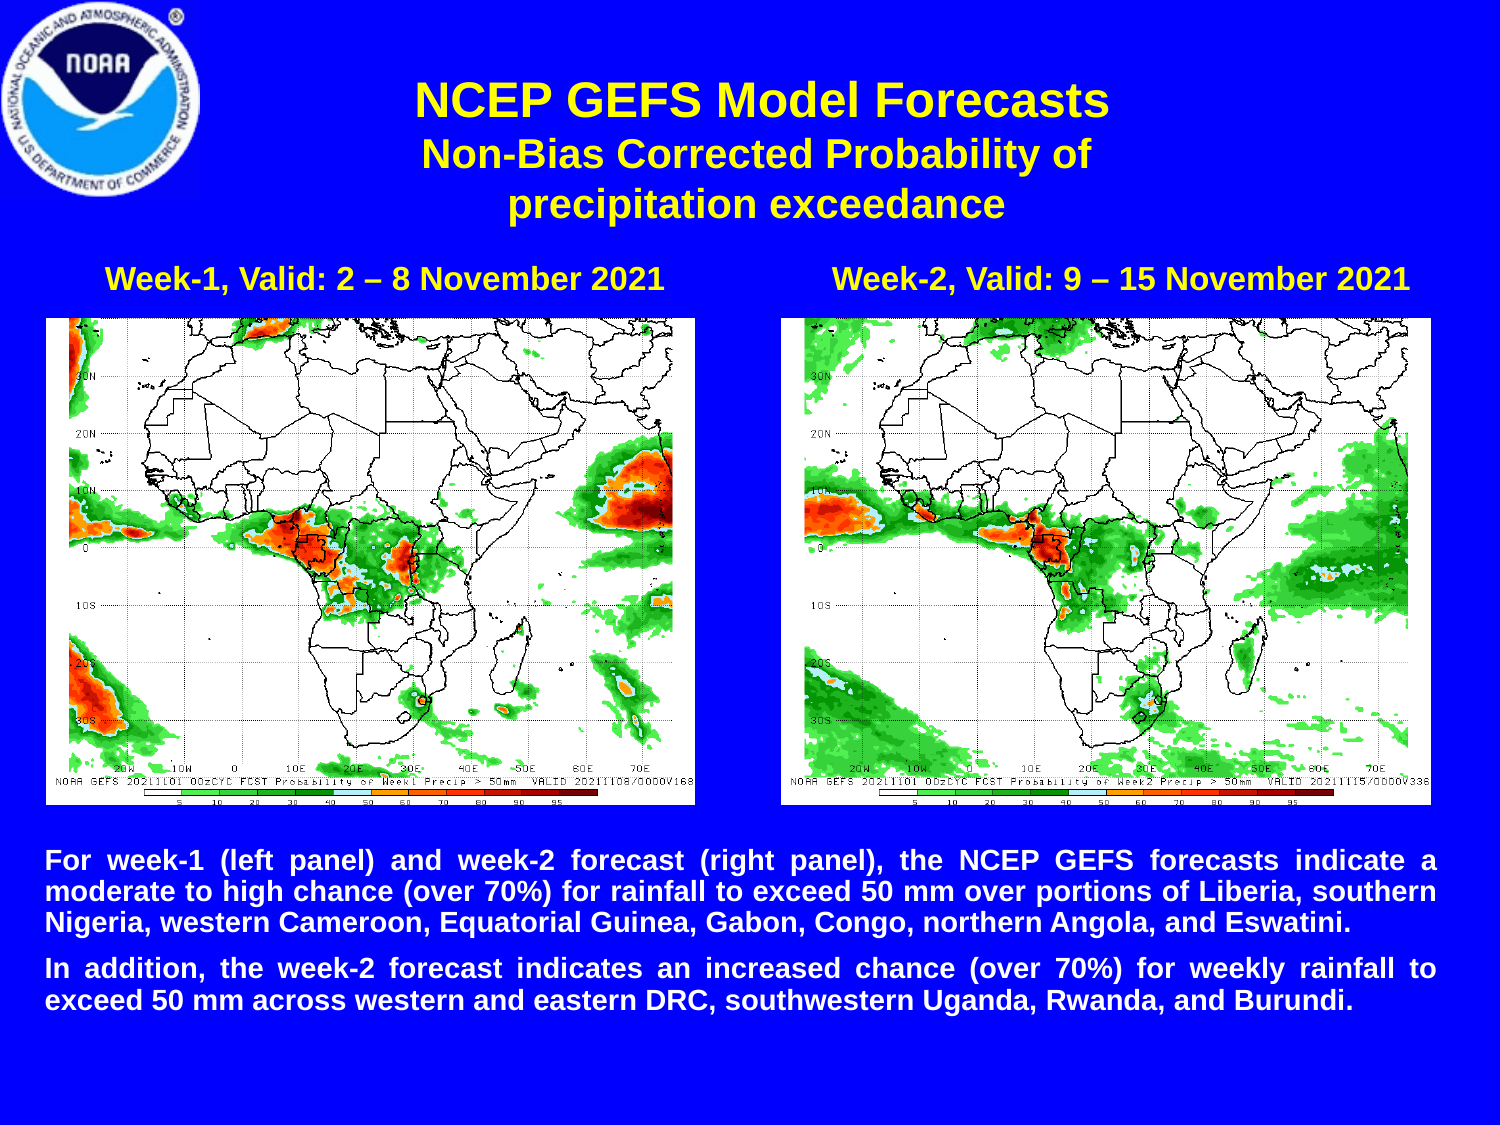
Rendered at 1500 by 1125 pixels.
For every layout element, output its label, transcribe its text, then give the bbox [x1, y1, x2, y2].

picture [0, 0, 200, 200]
text_box Week-1, Valid: 2 – 8 November 2021 [90, 249, 681, 305]
text_box For week-1 (left panel) and week-2 forecast (right panel), the NCEP GEFS forecasts indicate a moderate to high chance (over 70%) for rainfall to exceed 50 mm over portions of Liberia, southern Nigeria, western Cameroon, Equatorial Guinea, Gabon, Congo, northern Angola, and Eswatini. In addition, the week-2 forecast indicates an increased chance (over 70%) for weekly rainfall to exceed 50 mm across western and eastern DRC, southwestern Uganda, Rwanda, and Burundi. [29, 837, 1454, 1025]
text_box NCEP GEFS Model Forecasts Non-Bias Corrected Probability of precipitation exceedance [112, 24, 1413, 271]
picture [46, 318, 695, 806]
text_box Week-2, Valid: 9 – 15 November 2021 [816, 249, 1427, 305]
picture [781, 318, 1431, 806]
